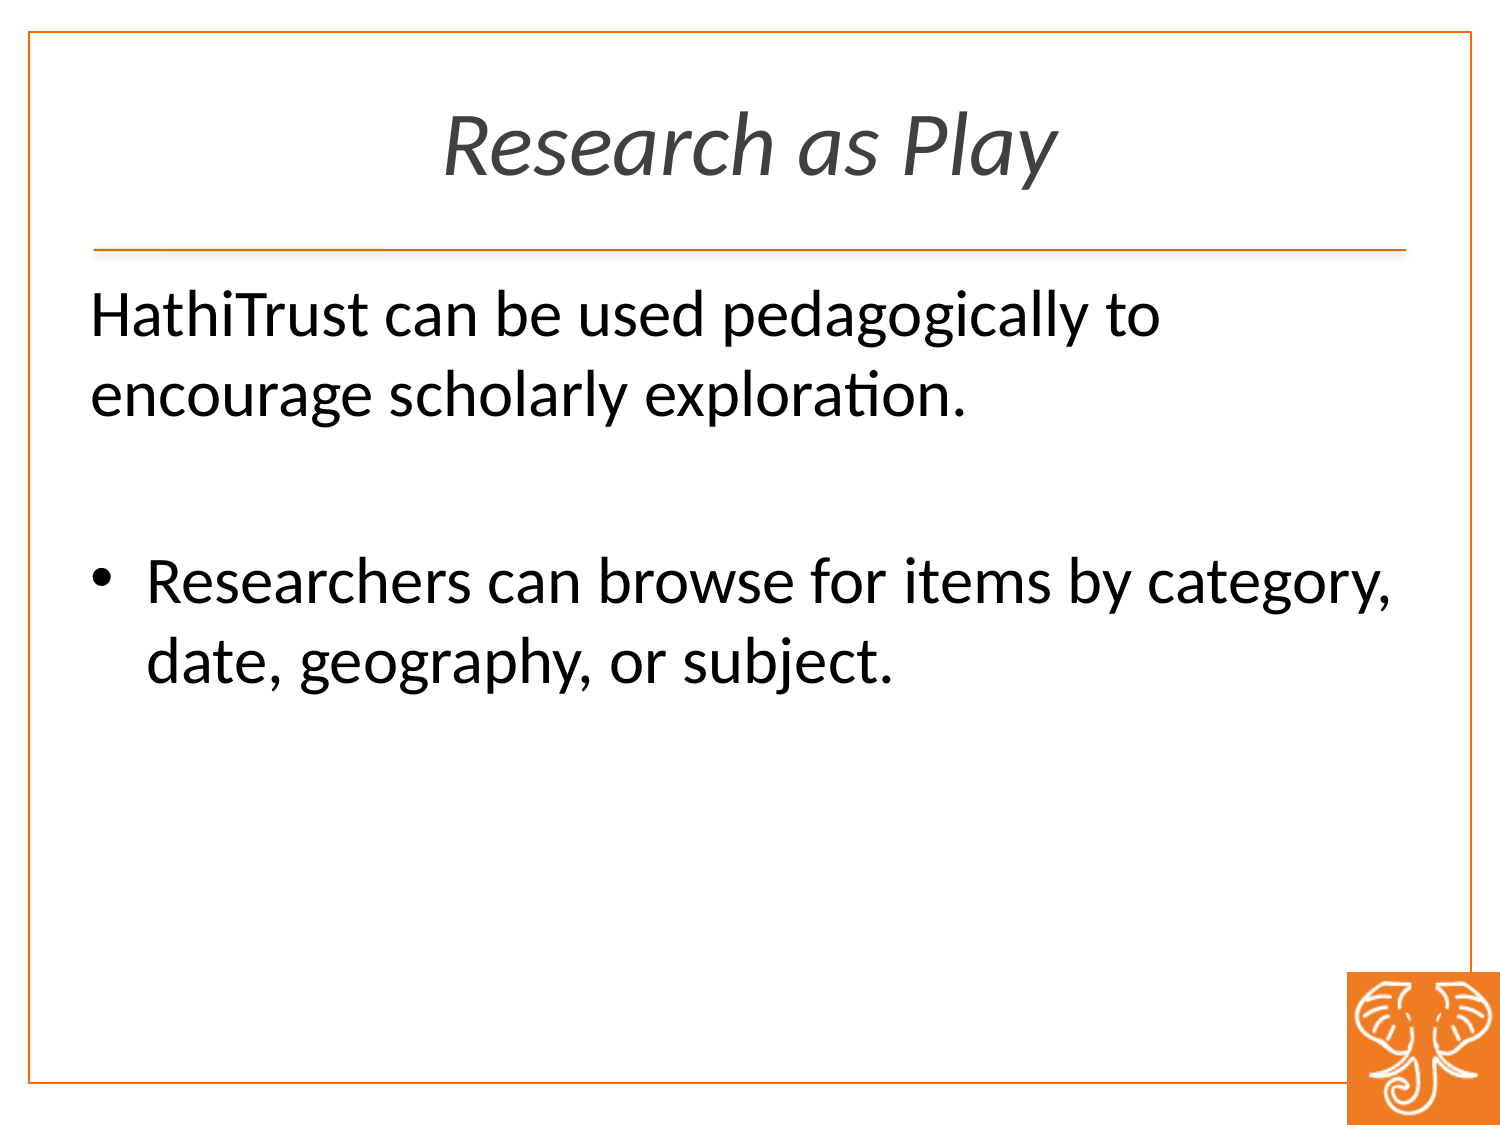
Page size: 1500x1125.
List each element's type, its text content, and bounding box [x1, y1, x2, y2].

picture [1347, 972, 1500, 1125]
list HathiTrust can be used pedagogically to encourage scholarly exploration. Researchers can browse for items by category, date, geography, or subject. [75, 262, 1425, 1066]
title Research as Play [75, 45, 1425, 233]
